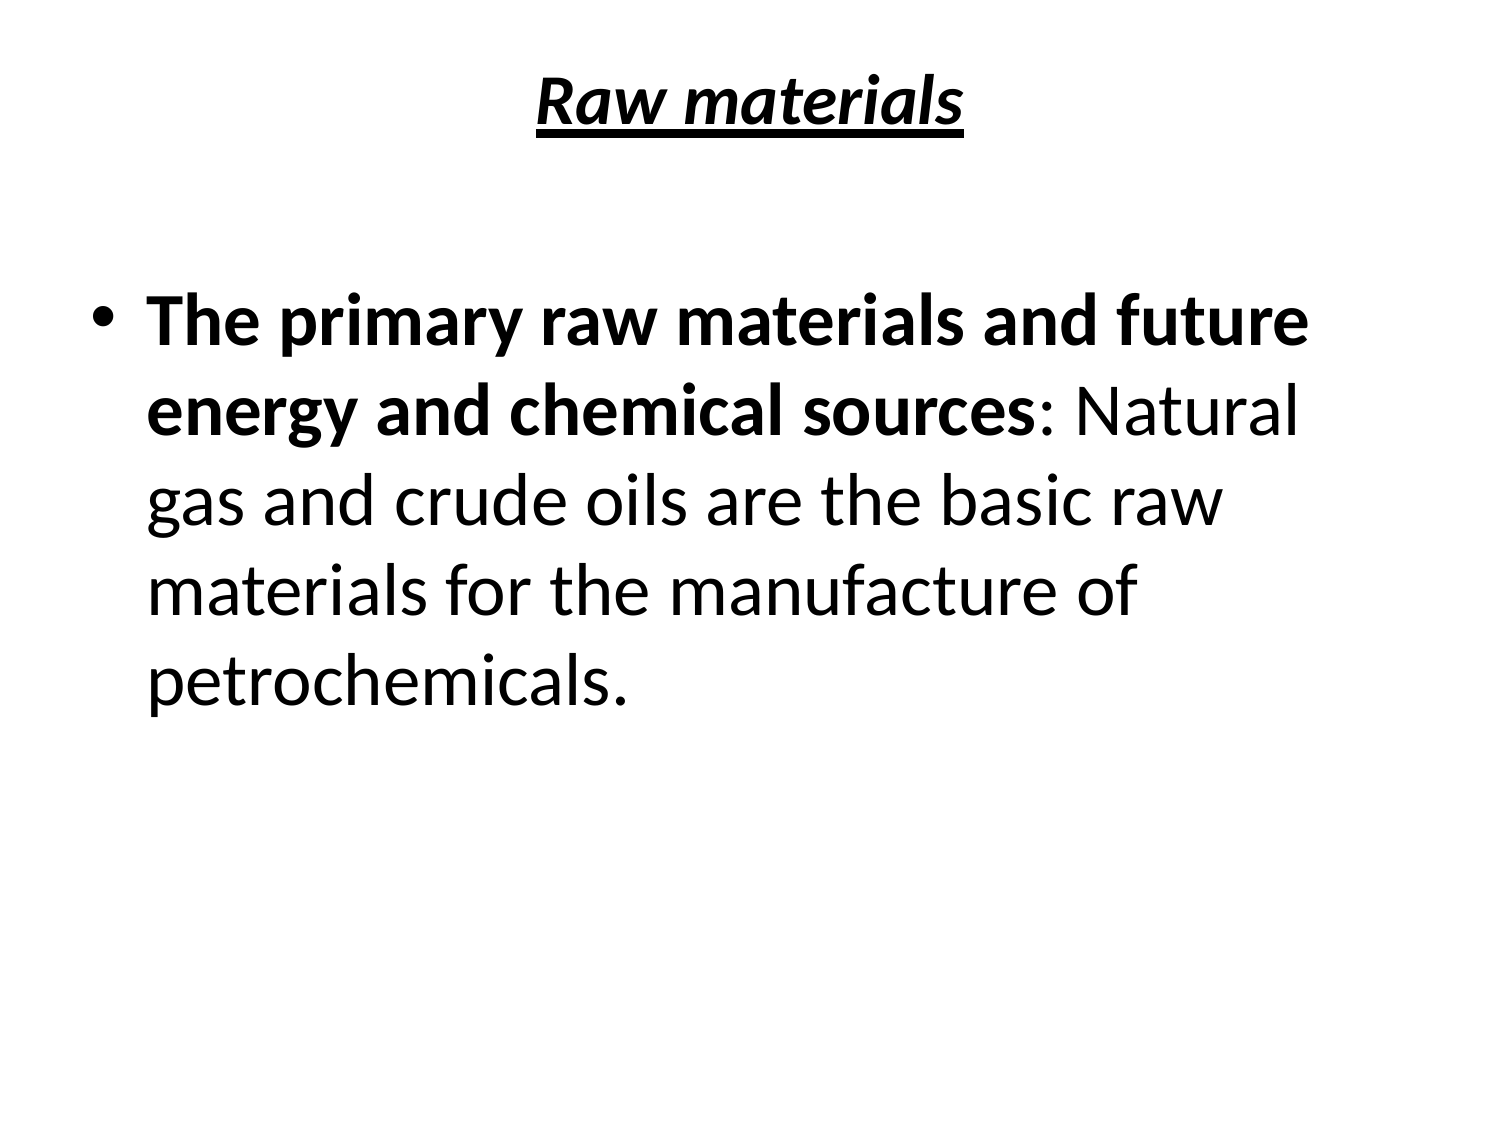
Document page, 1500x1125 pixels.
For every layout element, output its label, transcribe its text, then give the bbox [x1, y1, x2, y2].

list The primary raw materials and future energy and chemical sources: Natural gas and crude oils are the basic raw materials for the manufacture of petrochemicals. [75, 262, 1425, 1005]
title Raw materials [75, 45, 1425, 233]
